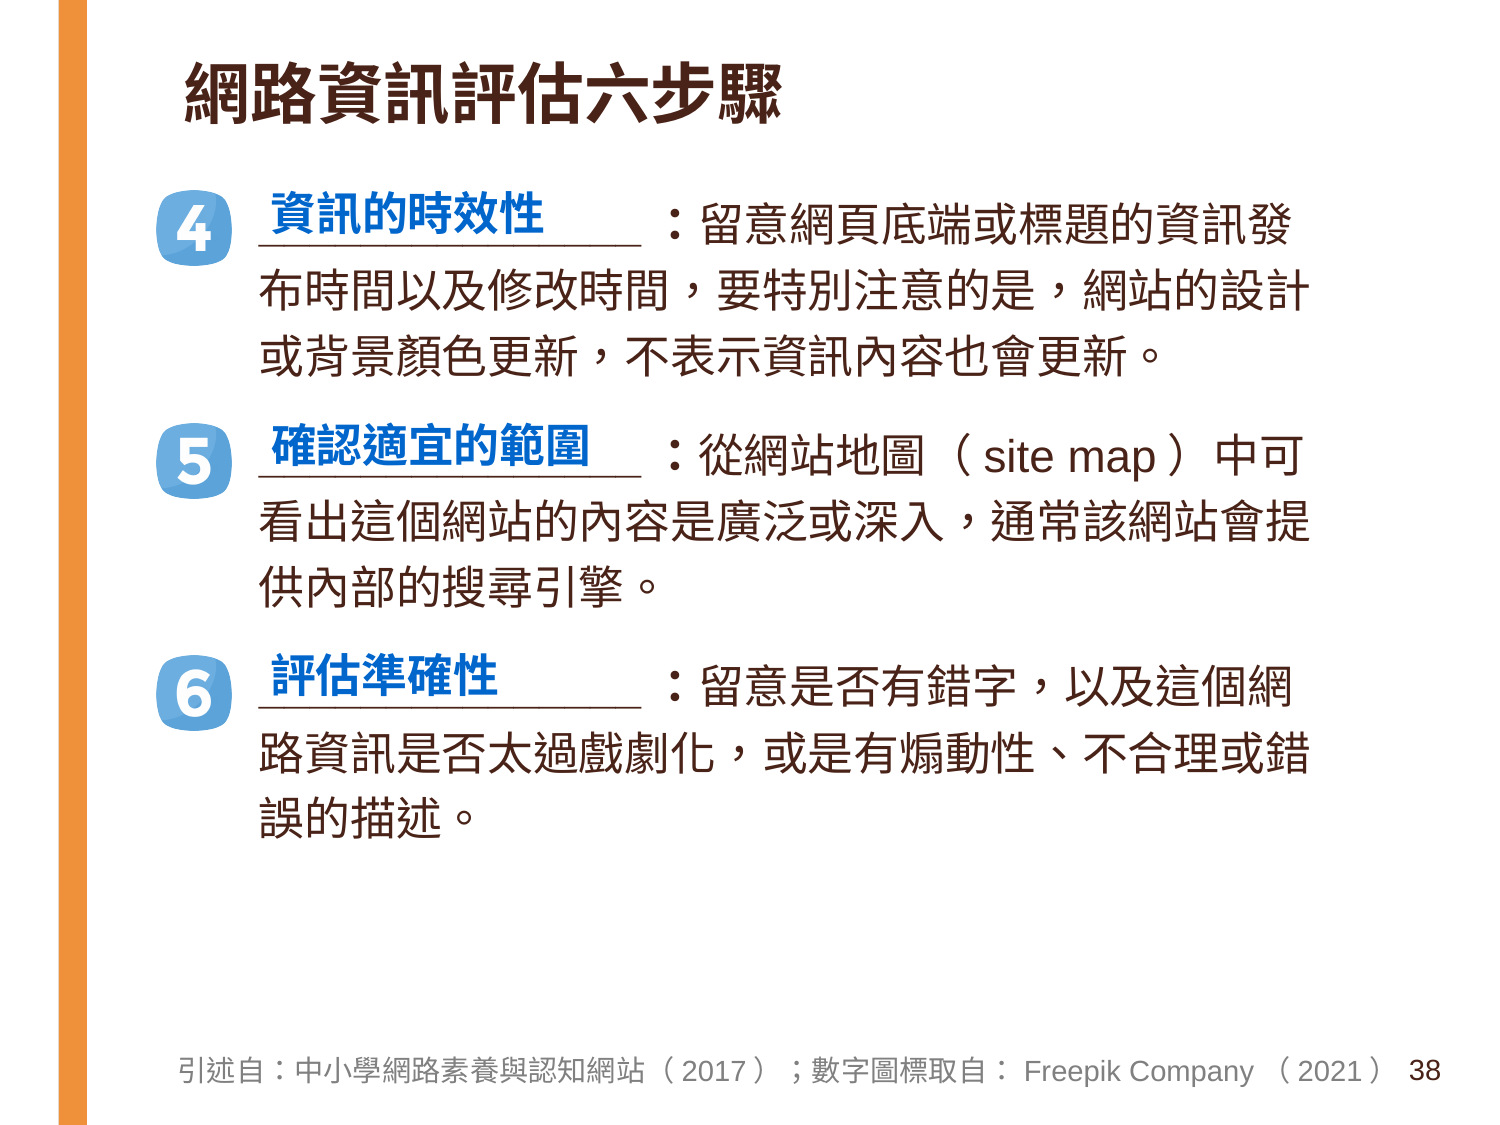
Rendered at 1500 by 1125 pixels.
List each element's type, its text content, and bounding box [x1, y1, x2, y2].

slide_number 38 [1259, 1035, 1457, 1102]
list _______________：留意網頁底端或標題的資訊發布時間以及修改時間，要特別注意的是，網站的設計或背景顏色更新，不表示資訊內容也會更新。 _______________：從網站地圖（site map）中可看出這個網站的內容是廣泛或深入，通常該網站會提供內部的搜尋引擎。 _______________：留意是否有錯字，以及這個網路資訊是否太過戲劇化，或是有煽動性、不合理或錯誤的描述。 [168, 177, 1351, 1044]
picture [156, 423, 232, 499]
text_box 確認適宜的範圍 [256, 408, 607, 479]
title 網路資訊評估六步驟 [168, 53, 1351, 168]
picture [156, 655, 232, 731]
text_box 評估準確性 [255, 639, 515, 710]
picture [156, 190, 232, 266]
text_box 引述自：中小學網路素養與認知網站（2017）；數字圖標取自：Freepik Company（2021） [162, 1044, 1414, 1095]
text_box 資訊的時效性 [255, 177, 561, 248]
